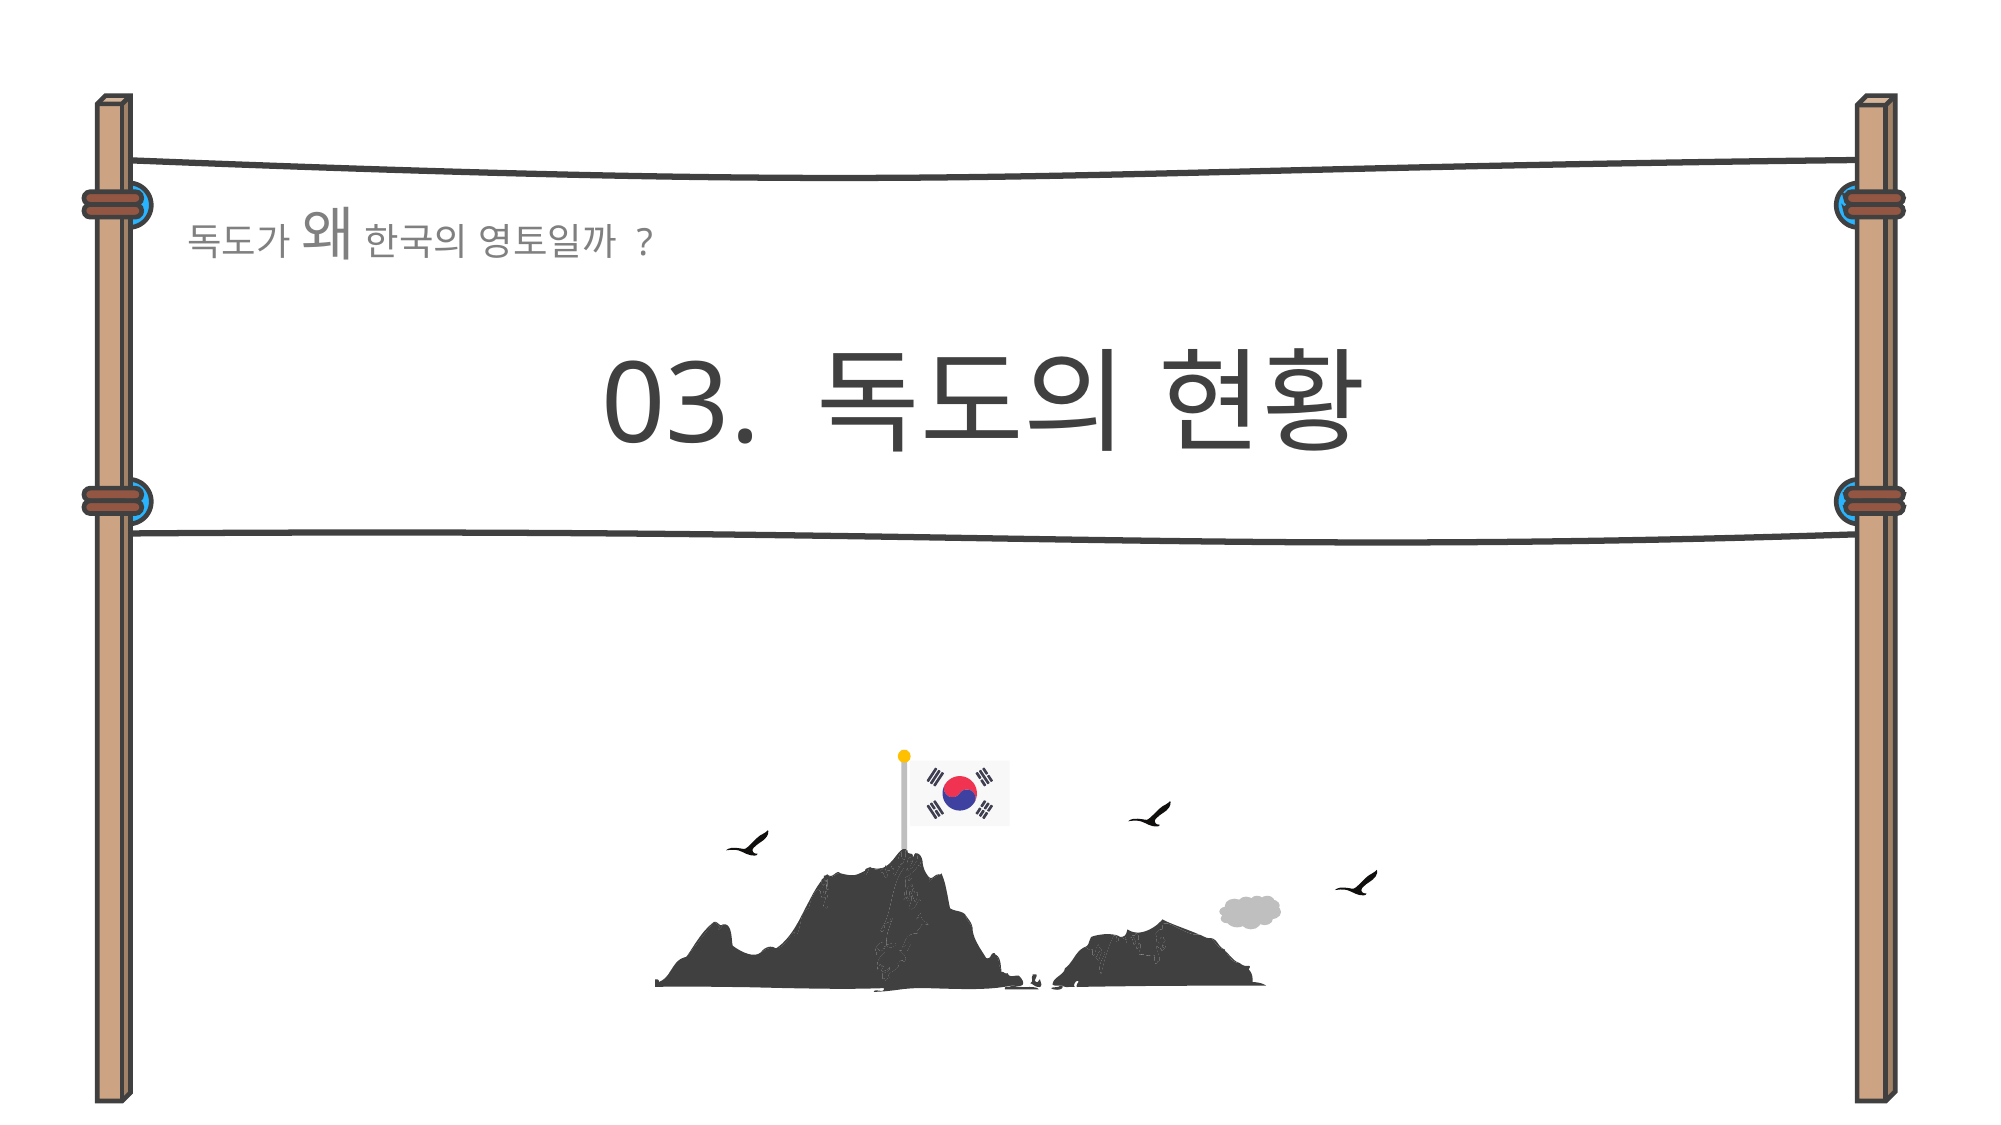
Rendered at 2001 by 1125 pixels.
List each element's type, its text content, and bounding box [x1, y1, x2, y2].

text_box [102, 97, 126, 102]
text_box [1843, 203, 1905, 219]
text_box [96, 515, 132, 1102]
text_box [1856, 219, 1887, 487]
text_box 독도가 왜 한국의 영토일까 ? [172, 189, 657, 320]
text_box [96, 219, 123, 487]
text_box [82, 203, 143, 219]
text_box [82, 190, 143, 204]
text_box [1844, 487, 1905, 500]
text_box [132, 182, 153, 229]
text_box [1844, 499, 1905, 515]
text_box [82, 499, 143, 515]
text_box 03. 독도의 현황 [507, 255, 1491, 473]
text_box 역사적 근거 [1861, 97, 1891, 104]
text_box [1835, 182, 1856, 229]
text_box [132, 158, 1856, 544]
text_box [132, 478, 153, 525]
text_box [82, 487, 143, 501]
text_box [96, 94, 132, 190]
text_box [1835, 478, 1856, 525]
text_box [1843, 190, 1905, 204]
text_box [1856, 94, 1897, 190]
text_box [631, 749, 1378, 1010]
text_box [1856, 515, 1897, 1102]
